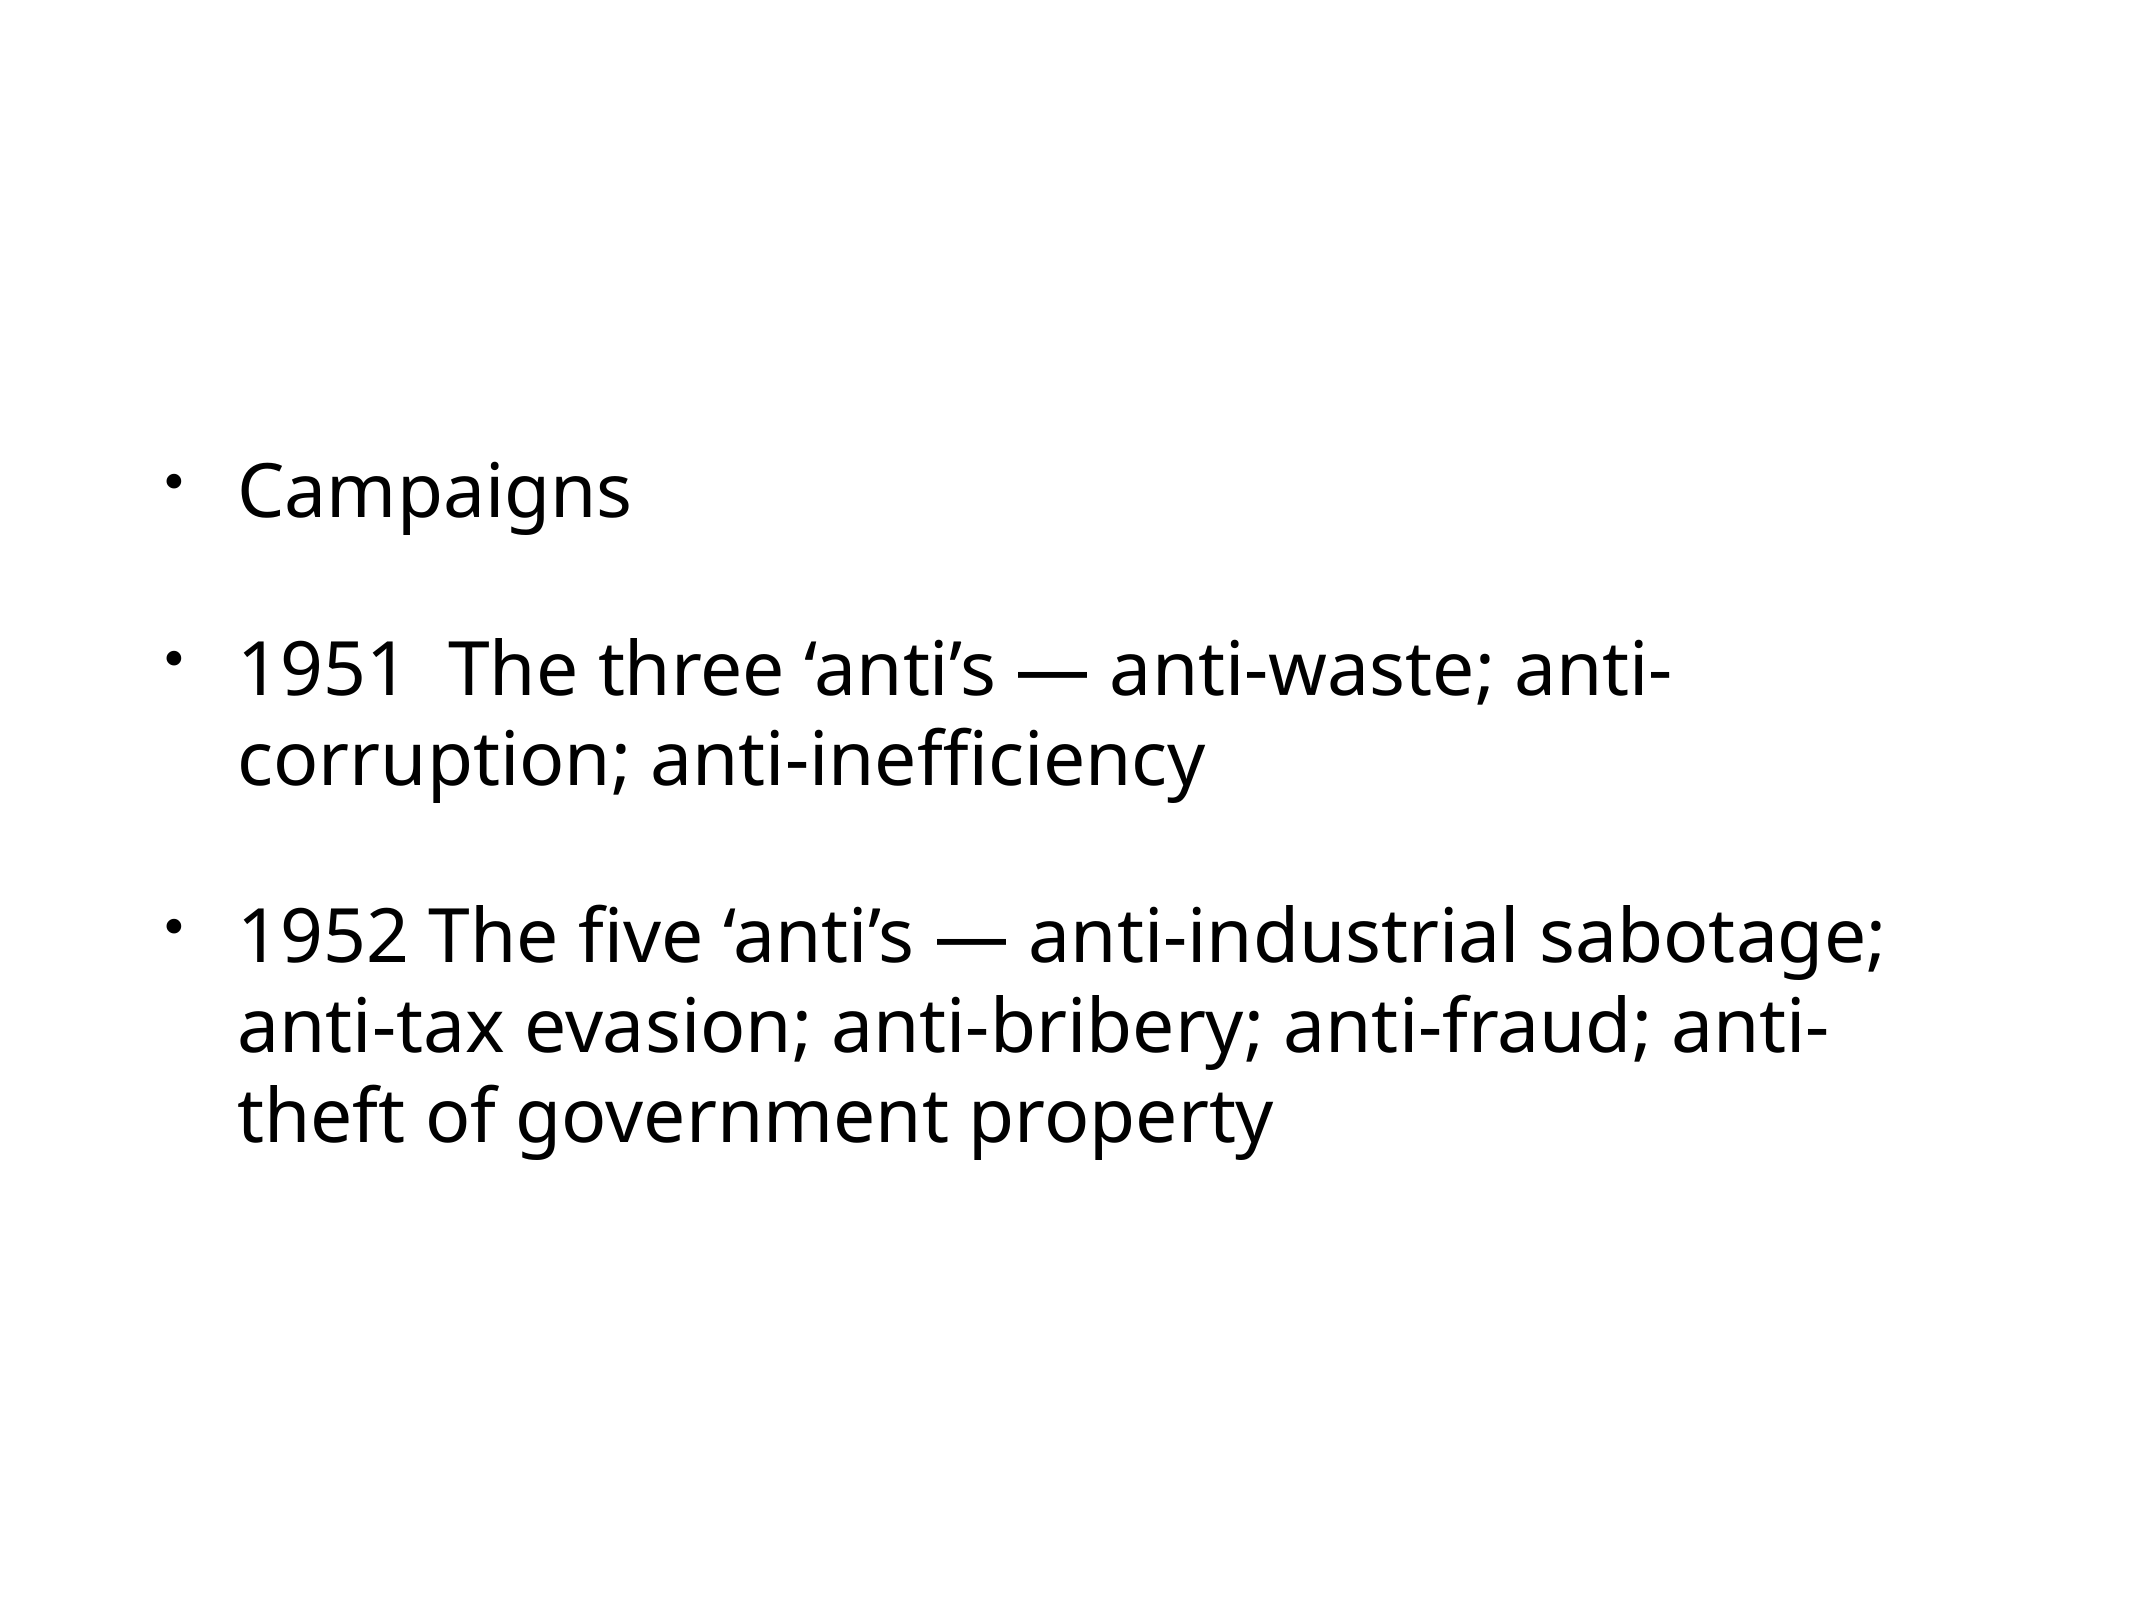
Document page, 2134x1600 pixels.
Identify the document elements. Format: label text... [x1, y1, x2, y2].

list Campaigns 1951 The three ‘anti’s — anti-waste; anti-corruption; anti-inefficiency 1952 The five ‘anti’s — anti-industrial sabotage; anti-tax evasion; anti-bribery; anti-fraud; anti-theft of government property [155, 207, 1978, 1393]
